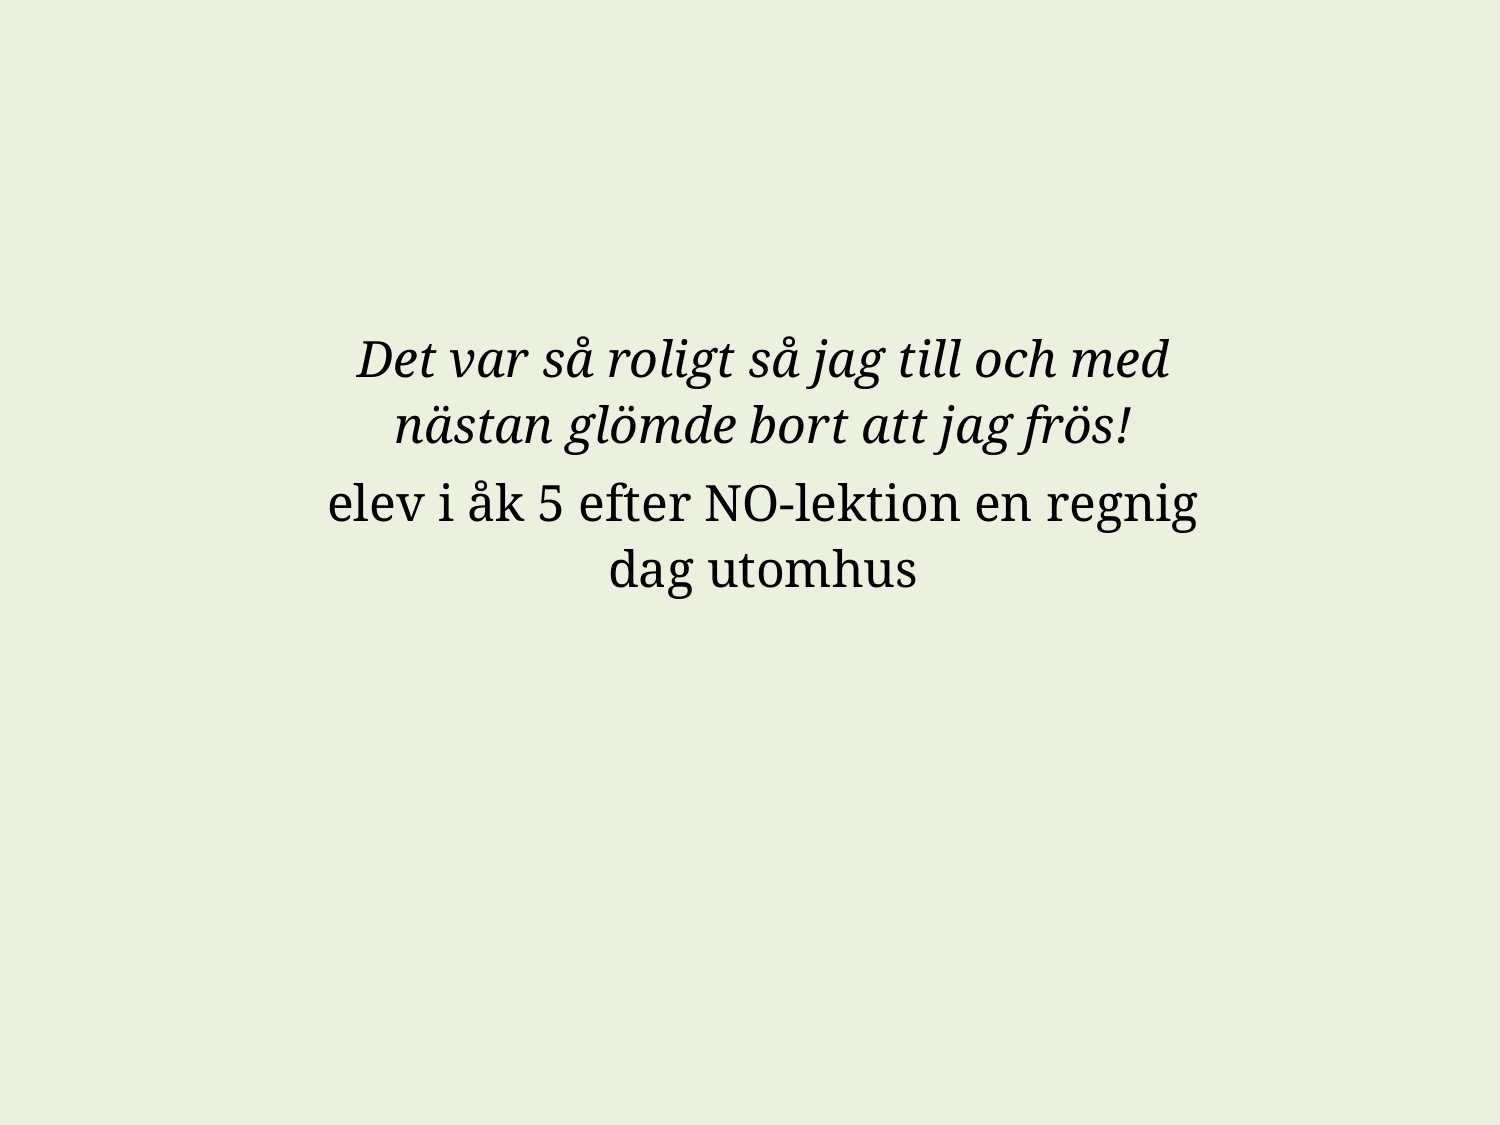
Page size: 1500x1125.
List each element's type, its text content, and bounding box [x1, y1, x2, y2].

text_box Det var så roligt så jag till och med nästan glömde bort att jag frös! elev i åk 5 efter NO-lektion en regnig dag utomhus [297, 313, 1229, 605]
